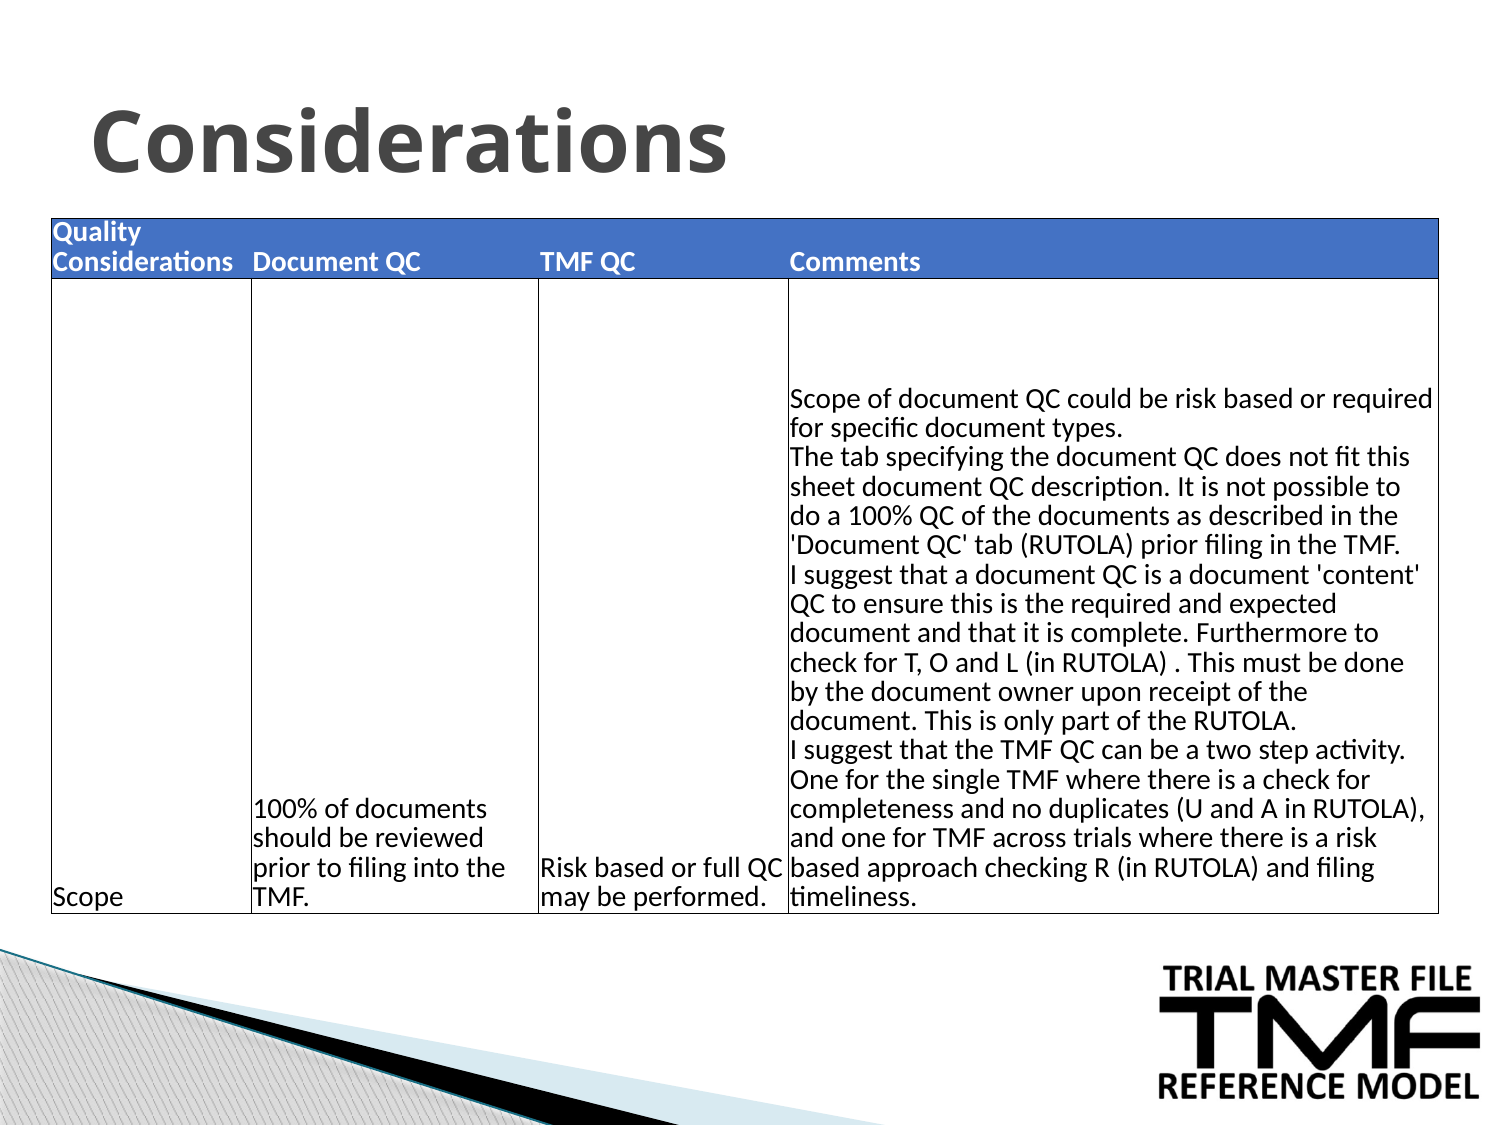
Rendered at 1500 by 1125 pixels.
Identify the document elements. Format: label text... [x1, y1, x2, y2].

table_cell 100% of documents should be reviewed prior to filing into the TMF. [252, 279, 538, 913]
picture [1142, 951, 1500, 1125]
table_header TMF QC [539, 219, 789, 278]
table_cell Scope [52, 279, 251, 913]
title Considerations [75, 45, 1425, 218]
table_cell Scope of document QC could be risk based or required for specific document types. The tab specifying the document QC does not fit this sheet document QC description. It is not possible to do a 100% QC of the documents as described in the 'Document QC' tab (RUTOLA) prior filing in the TMF. I suggest that a document QC is a document 'content' QC to ensure this is the required and expected document and that it is complete. Furthermore to check for T, O and L (in RUTOLA) . This must be done by the document owner upon receipt of the document. This is only part of the RUTOLA. I suggest that the TMF QC can be a two step activity. One for the single TMF where there is a check for completeness and no duplicates (U and A in RUTOLA), and one for TMF across trials where there is a risk based approach checking R (in RUTOLA) and filing timeliness. [789, 279, 1438, 913]
table_header Comments [789, 219, 1438, 278]
table_header Document QC [251, 219, 539, 278]
table_cell Risk based or full QC may be performed. [539, 279, 788, 913]
table_header Quality Considerations [52, 219, 251, 278]
